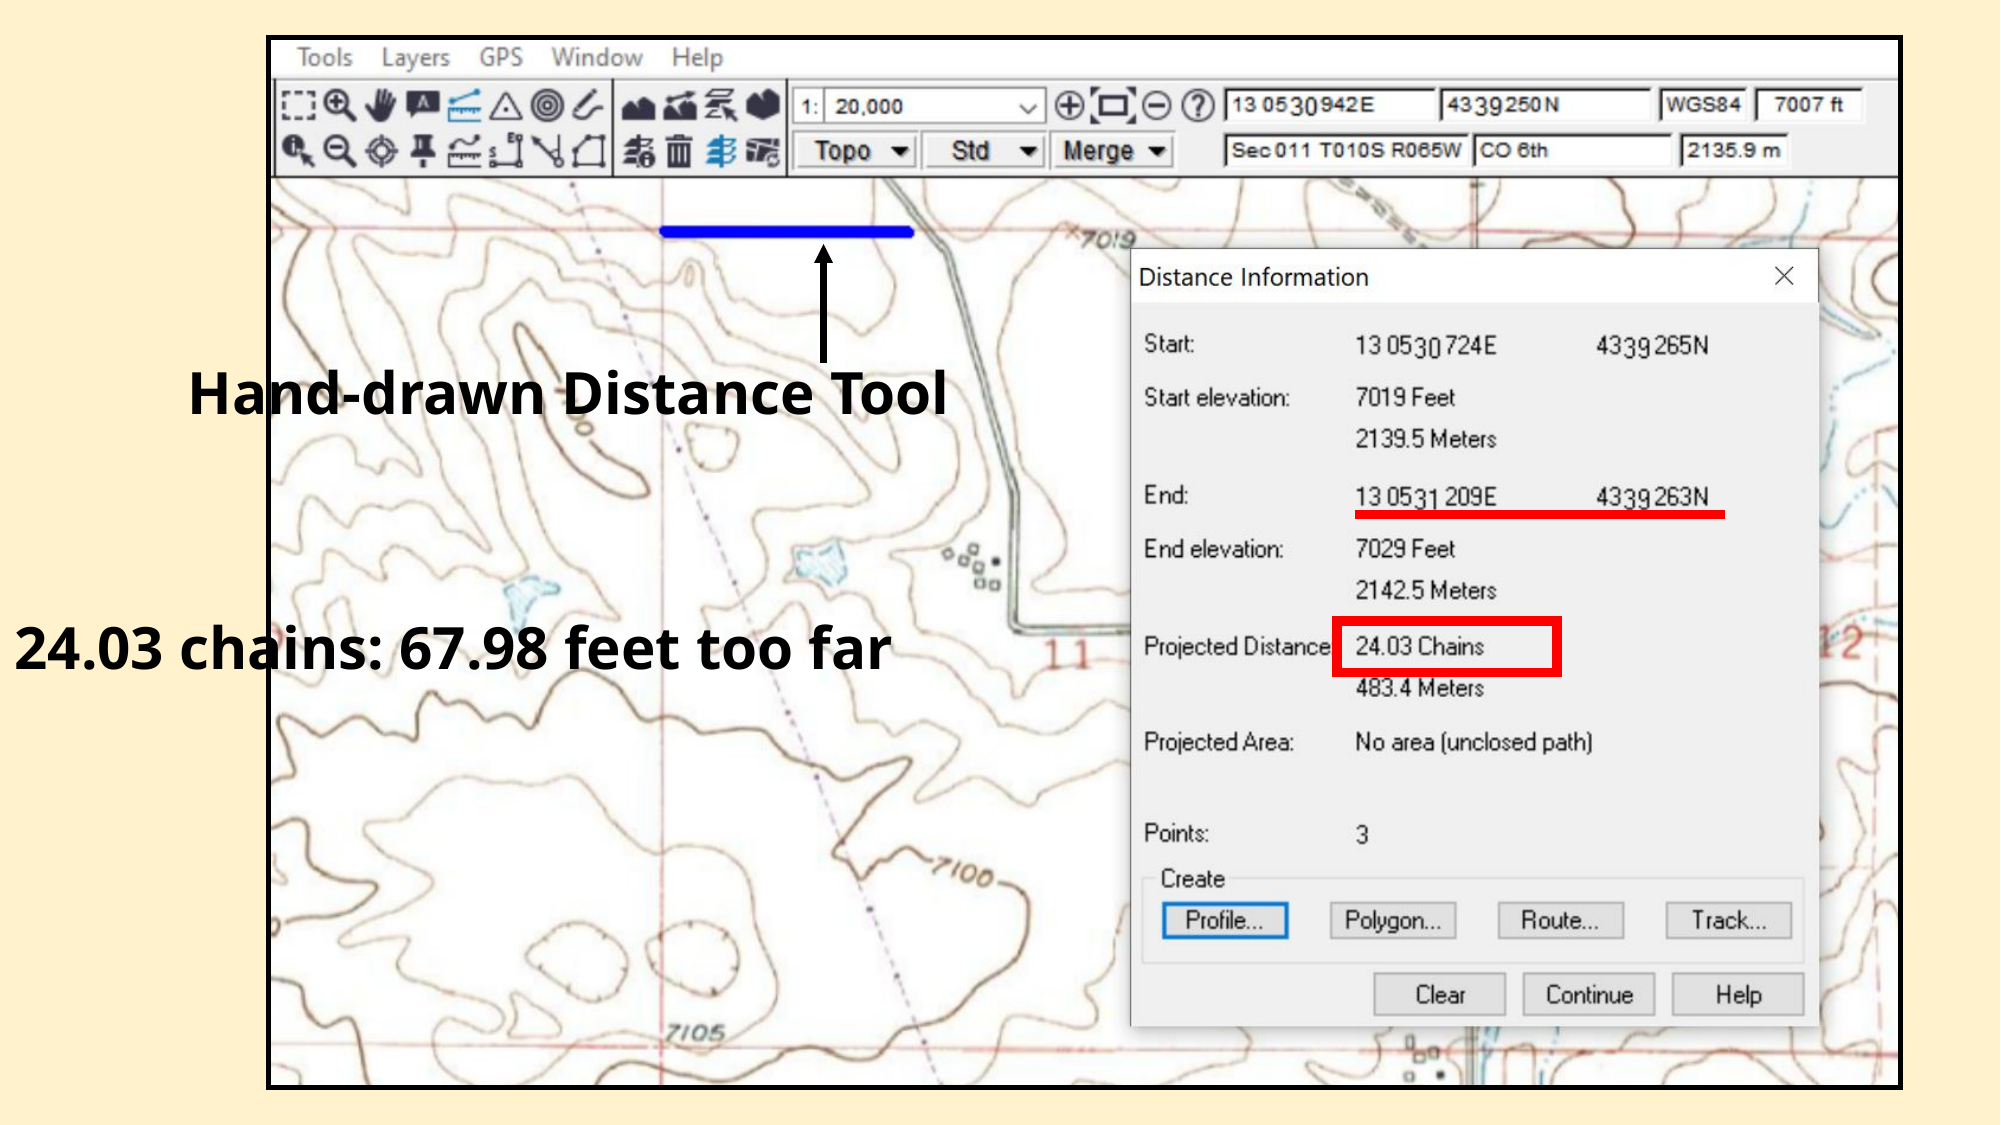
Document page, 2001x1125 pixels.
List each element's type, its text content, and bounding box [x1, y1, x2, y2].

text_box 24.03 chains: 67.98 feet too far [0, 603, 268, 689]
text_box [268, 37, 1901, 1088]
text_box Hand-drawn Distance Tool [173, 348, 268, 434]
